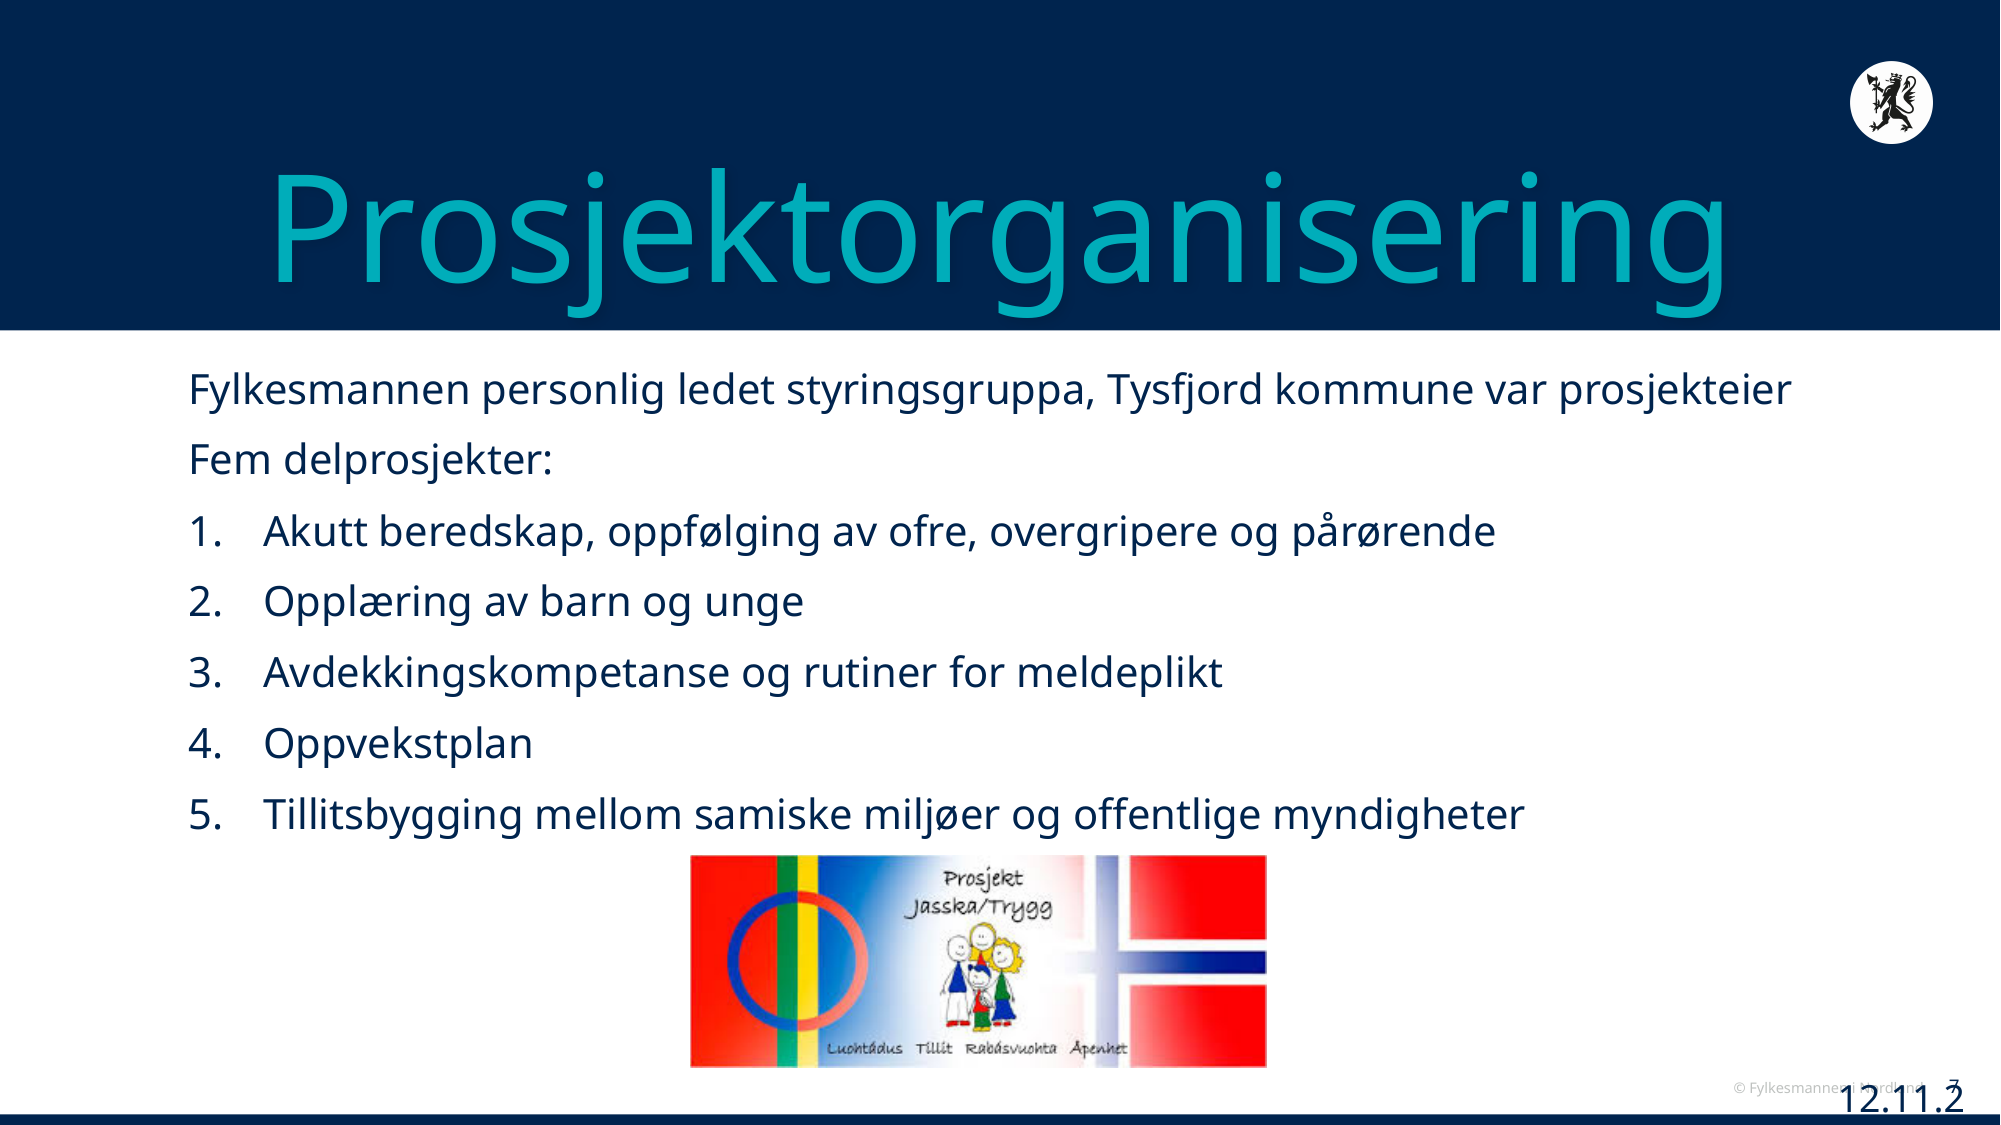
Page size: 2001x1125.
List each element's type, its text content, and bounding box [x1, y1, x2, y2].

list Fylkesmannen personlig ledet styringsgruppa, Tysfjord kommune var prosjekteier Fem delprosjekter: Akutt beredskap, oppfølging av ofre, overgripere og pårørende Opplæring av barn og unge Avdekkingskompetanse og rutiner for meldeplikt Oppvekstplan Tillitsbygging mellom samiske miljøer og offentlige myndigheter [173, 355, 1823, 1035]
title Prosjektorganisering [173, 143, 1827, 320]
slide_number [1822, 1067, 2000, 1107]
picture [1850, 61, 1933, 144]
picture [690, 854, 1268, 1068]
